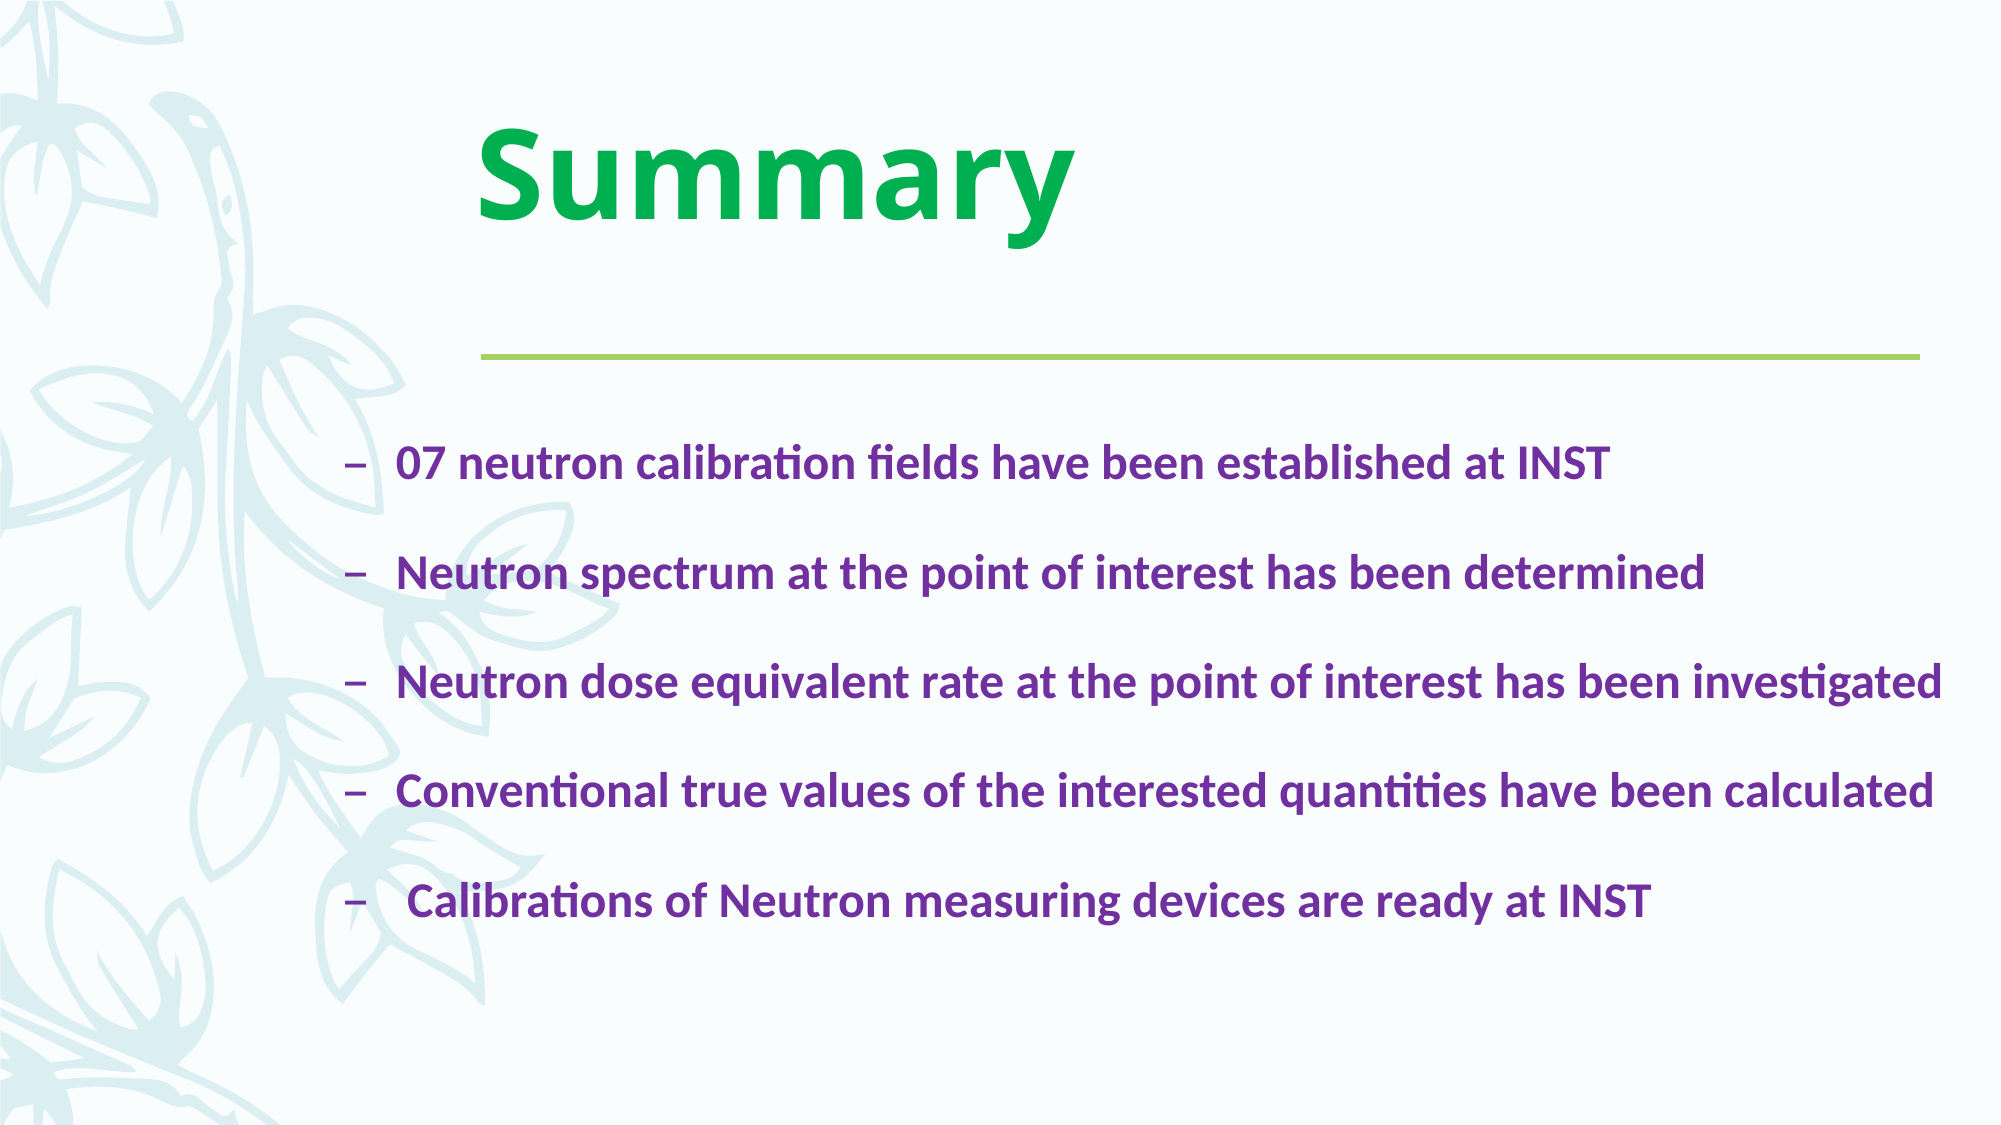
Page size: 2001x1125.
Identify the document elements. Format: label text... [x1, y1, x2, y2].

title Summary [460, 93, 1920, 350]
list 07 neutron calibration fields have been established at INST Neutron spectrum at the point of interest has been determined Neutron dose equivalent rate at the point of interest has been investigated Conventional true values of the interested quantities have been calculated Calibrations of Neutron measuring devices are ready at INST [328, 392, 2000, 985]
